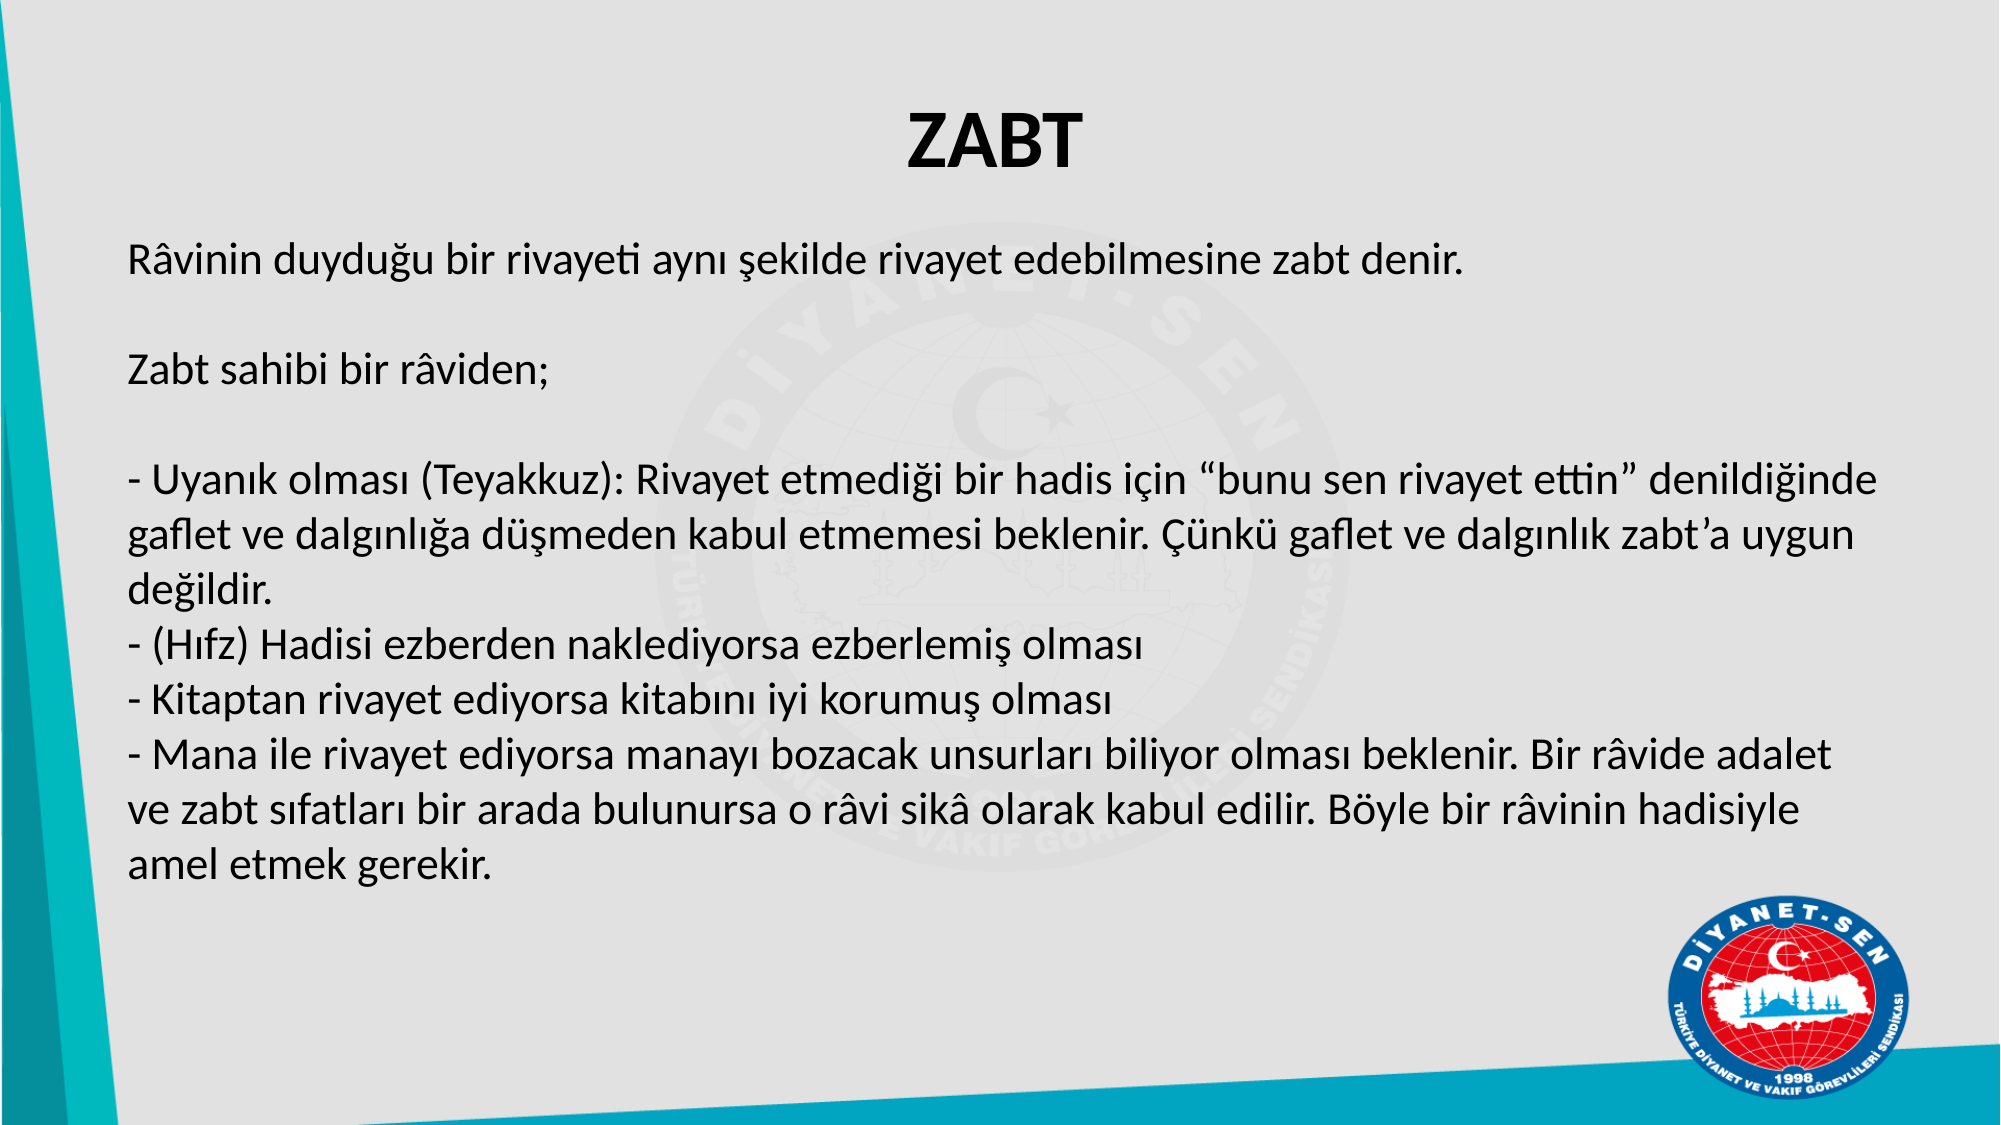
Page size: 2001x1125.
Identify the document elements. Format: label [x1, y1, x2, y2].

list [0, 0, 2000, 1125]
